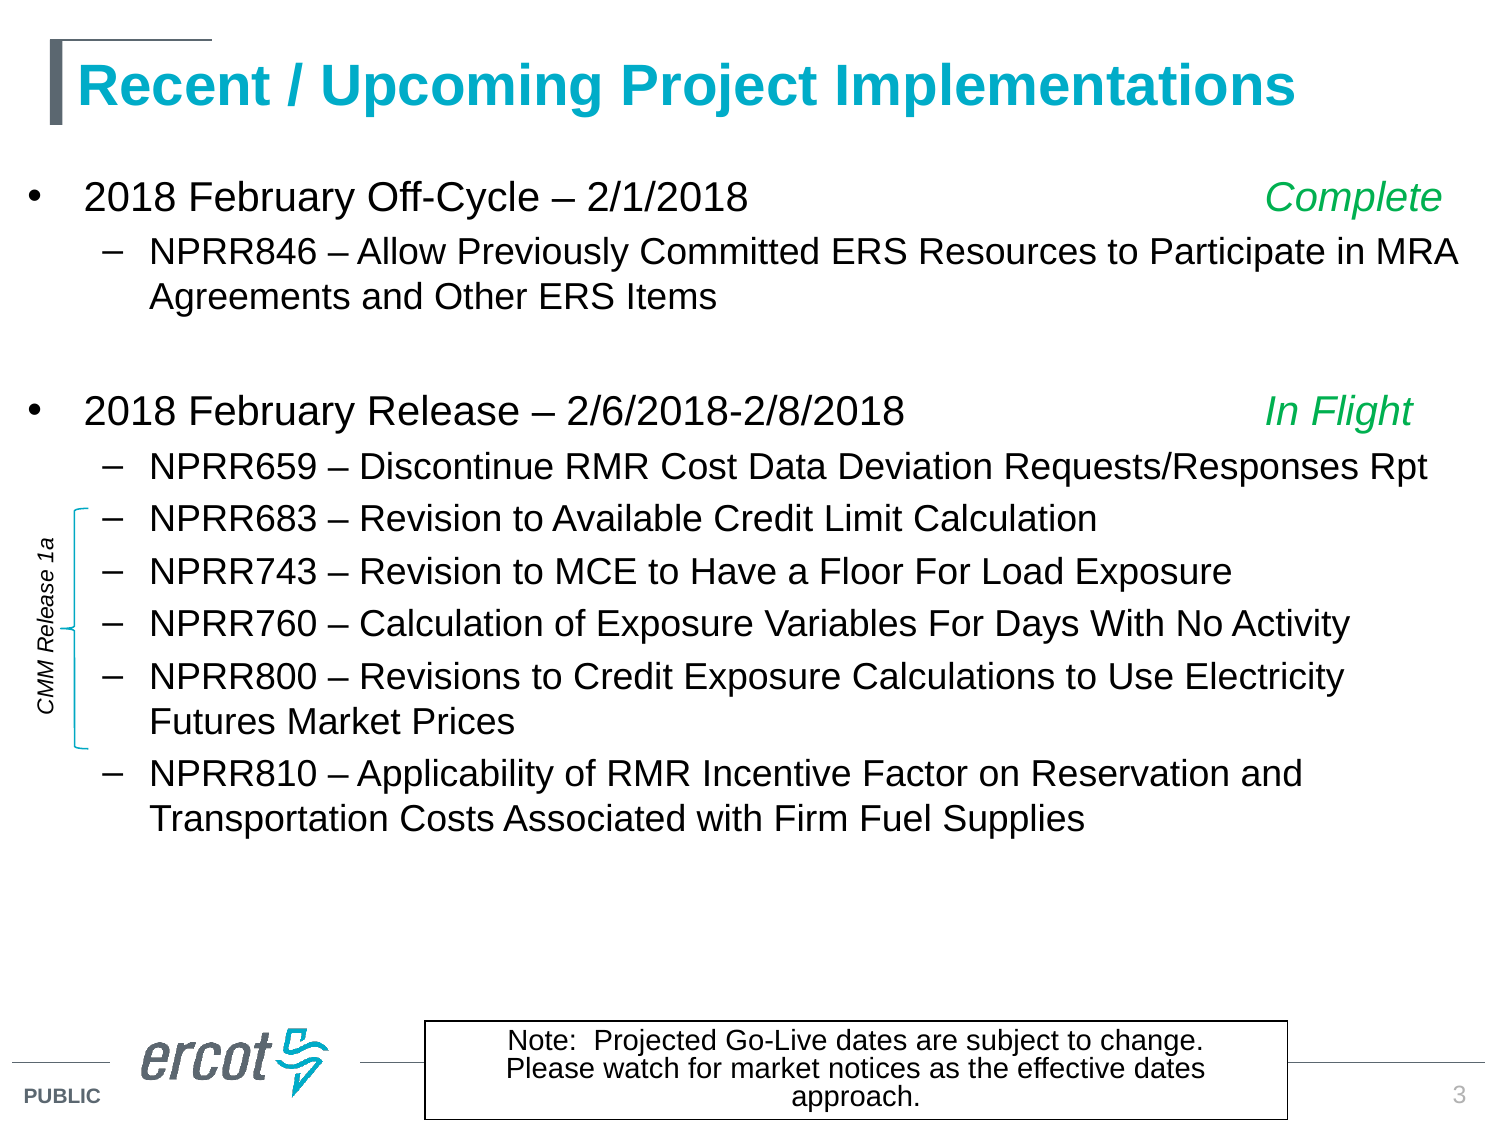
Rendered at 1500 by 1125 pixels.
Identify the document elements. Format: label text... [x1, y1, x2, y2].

picture [137, 1024, 332, 1100]
title Recent / Upcoming Project Implementations [62, 39, 1325, 125]
list 2018 February Off-Cycle – 2/1/2018 Complete NPRR846 – Allow Previously Committed ERS Resources to Participate in MRA Agreements and Other ERS Items 2018 February Release – 2/6/2018-2/8/2018 In Flight NPRR659 – Discontinue RMR Cost Data Deviation Requests/Responses Rpt NPRR683 – Revision to Available Credit Limit Calculation NPRR743 – Revision to MCE to Have a Floor For Load Exposure NPRR760 – Calculation of Exposure Variables For Days With No Activity NPRR800 – Revisions to Credit Exposure Calculations to Use Electricity Futures Market Prices NPRR810 – Applicability of RMR Incentive Factor on Reservation and Transportation Costs Associated with Firm Fuel Supplies [12, 162, 1475, 1013]
slide_number 3 [1437, 1076, 1475, 1112]
text_box [59, 507, 89, 750]
text_box Note: Projected Go-Live dates are subject to change. Please watch for market notices as the effective dates approach. [425, 1021, 1288, 1120]
text_box CMM Release 1a [23, 447, 66, 806]
